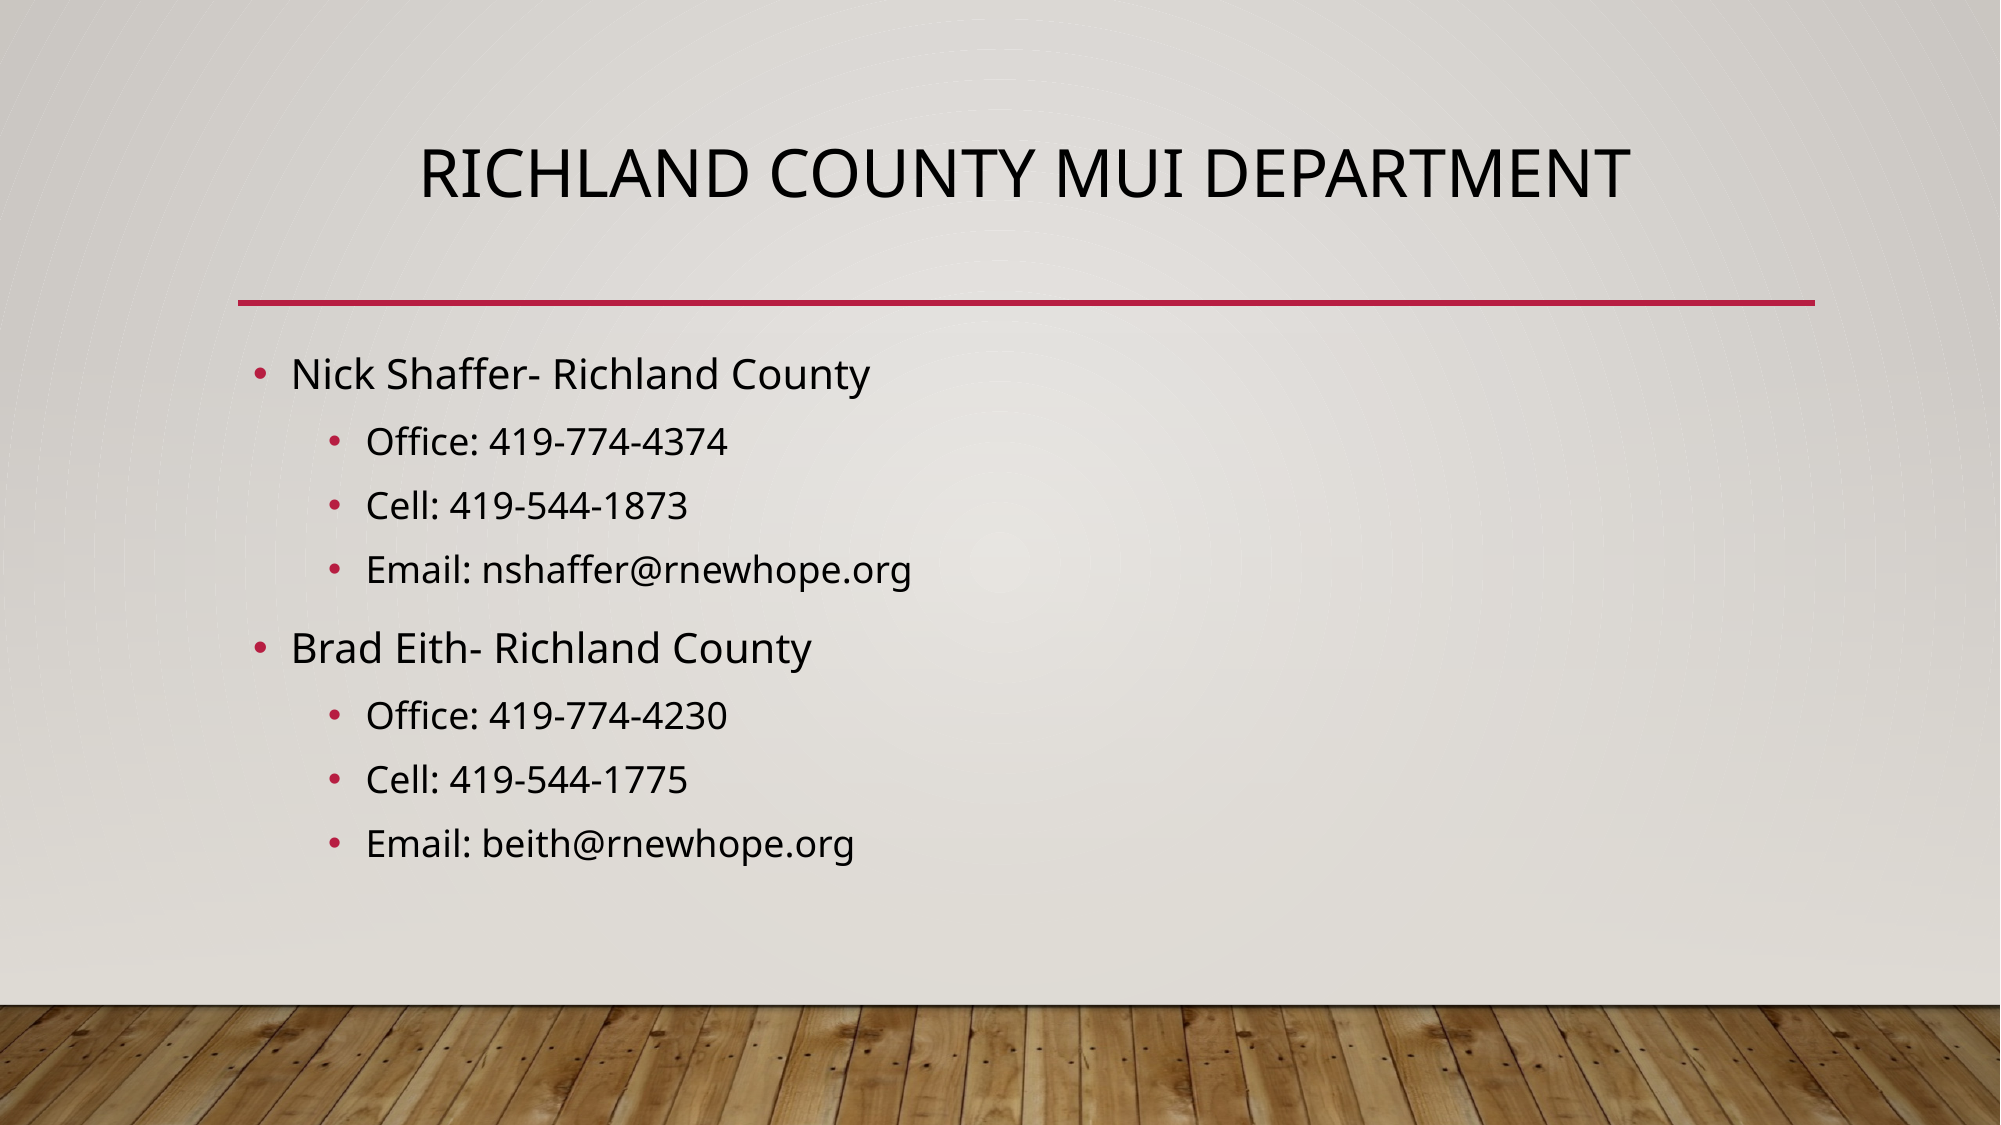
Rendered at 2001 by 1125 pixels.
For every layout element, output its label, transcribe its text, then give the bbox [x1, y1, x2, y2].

title Richland County MUI Department [238, 131, 1814, 305]
picture [0, 1005, 2000, 1125]
list Nick Shaffer- Richland County Office: 419-774-4374 Cell: 419-544-1873 Email: nshaffer@rnewhope.org Brad Eith- Richland County Office: 419-774-4230 Cell: 419-544-1775 Email: beith@rnewhope.org [238, 330, 1814, 897]
